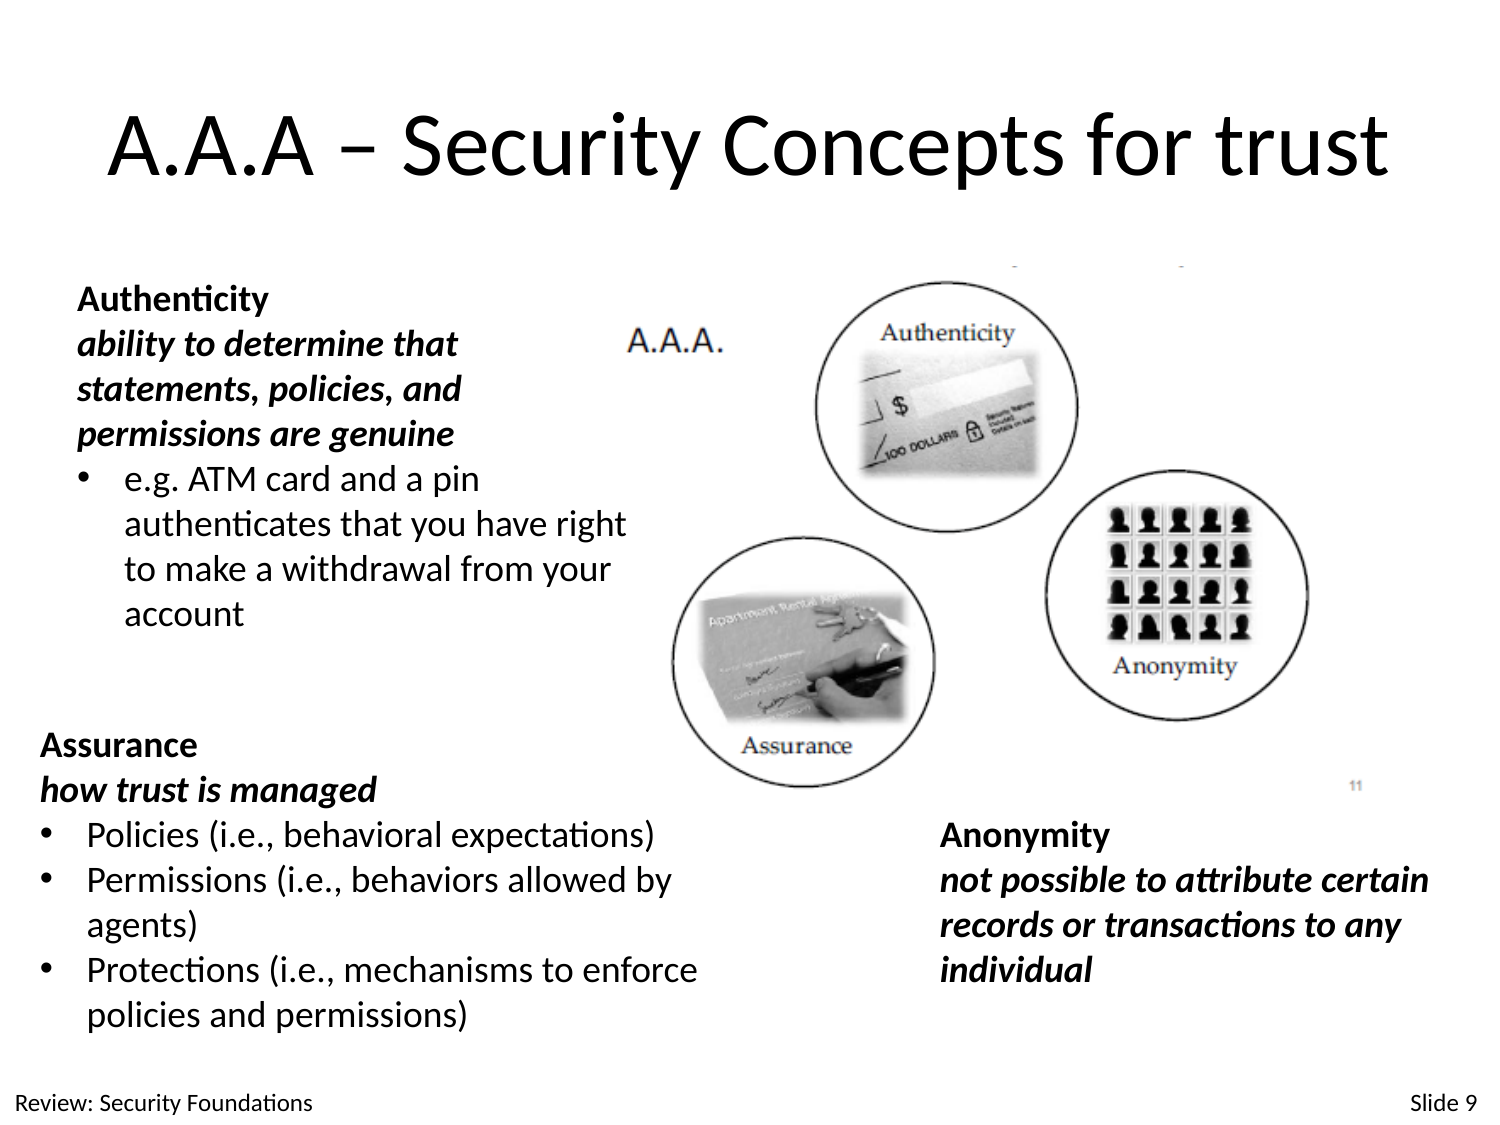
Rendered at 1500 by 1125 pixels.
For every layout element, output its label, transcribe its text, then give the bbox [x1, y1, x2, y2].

text_box Assurance how trust is managed Policies (i.e., behavioral expectations) Permissions (i.e., behaviors allowed by agents) Protections (i.e., mechanisms to enforce policies and permissions) [24, 712, 750, 1043]
text_box Anonymity not possible to attribute certain records or transactions to any individual [924, 802, 1475, 998]
picture [612, 266, 1386, 803]
title A.A.A – Security Concepts for trust [75, 45, 1425, 233]
text_box Authenticity ability to determine that statements, policies, and permissions are genuine e.g. ATM card and a pin authenticates that you have right to make a withdrawal from your account [62, 266, 611, 642]
